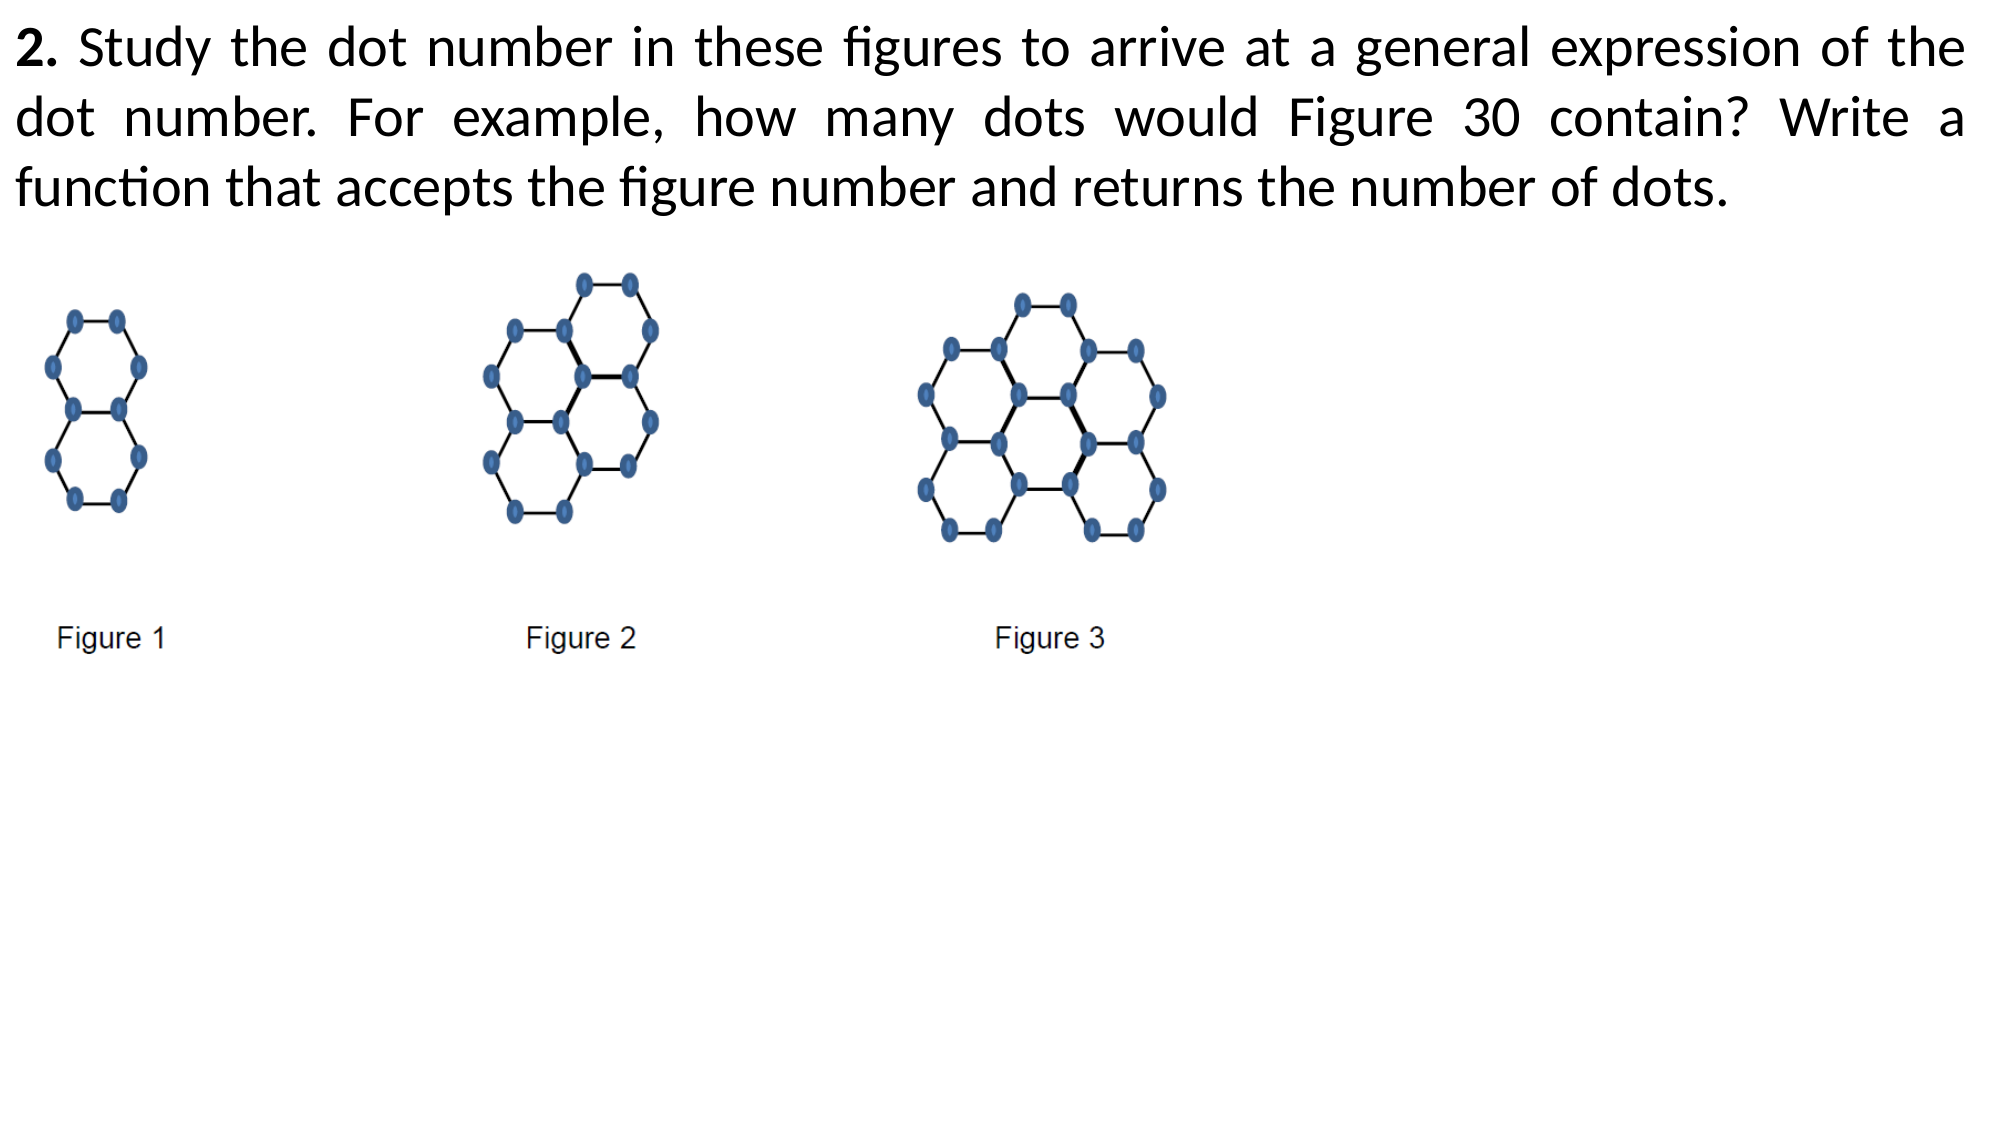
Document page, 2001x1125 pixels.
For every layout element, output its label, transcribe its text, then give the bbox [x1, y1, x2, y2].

text_box 2. Study the dot number in these figures to arrive at a general expression of the dot number. For example, how many dots would Figure 30 contain? Write a function that accepts the figure number and returns the number of dots. [0, 0, 1984, 226]
picture [33, 226, 1187, 664]
